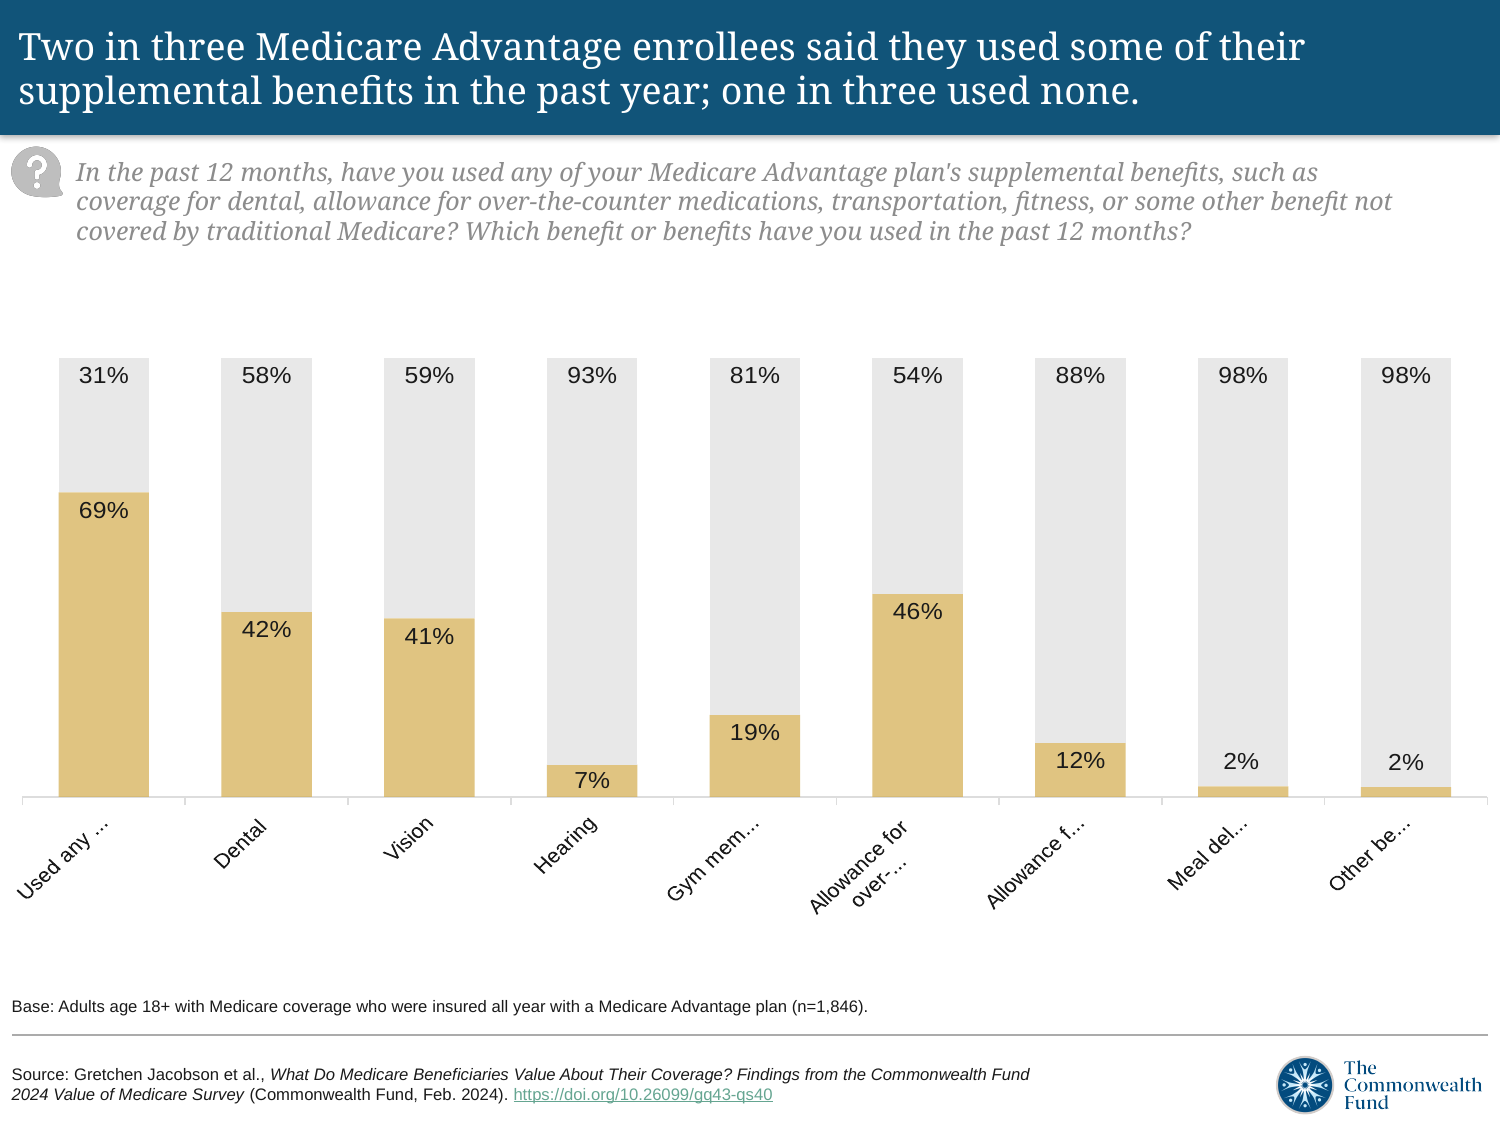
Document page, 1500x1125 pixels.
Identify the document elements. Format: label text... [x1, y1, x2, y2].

picture [1271, 1049, 1489, 1118]
list In the past 12 months, have you used any of your Medicare Advantage plan's supplemental benefits, such as coverage for dental, allowance for over-the-counter medications, transportation, fitness, or some other benefit not covered by traditional Medicare? Which benefit or benefits have you used in the past 12 months? [76, 155, 1422, 247]
chart [11, 249, 1489, 935]
list Base: Adults age 18+ with Medicare coverage who were insured all year with a Medicare Advantage plan (n=1,846). [11, 942, 1489, 1016]
picture [11, 146, 63, 198]
title Two in three Medicare Advantage enrollees said they used some of their supplemental benefits in the past year; one in three used none. [18, 0, 1495, 135]
